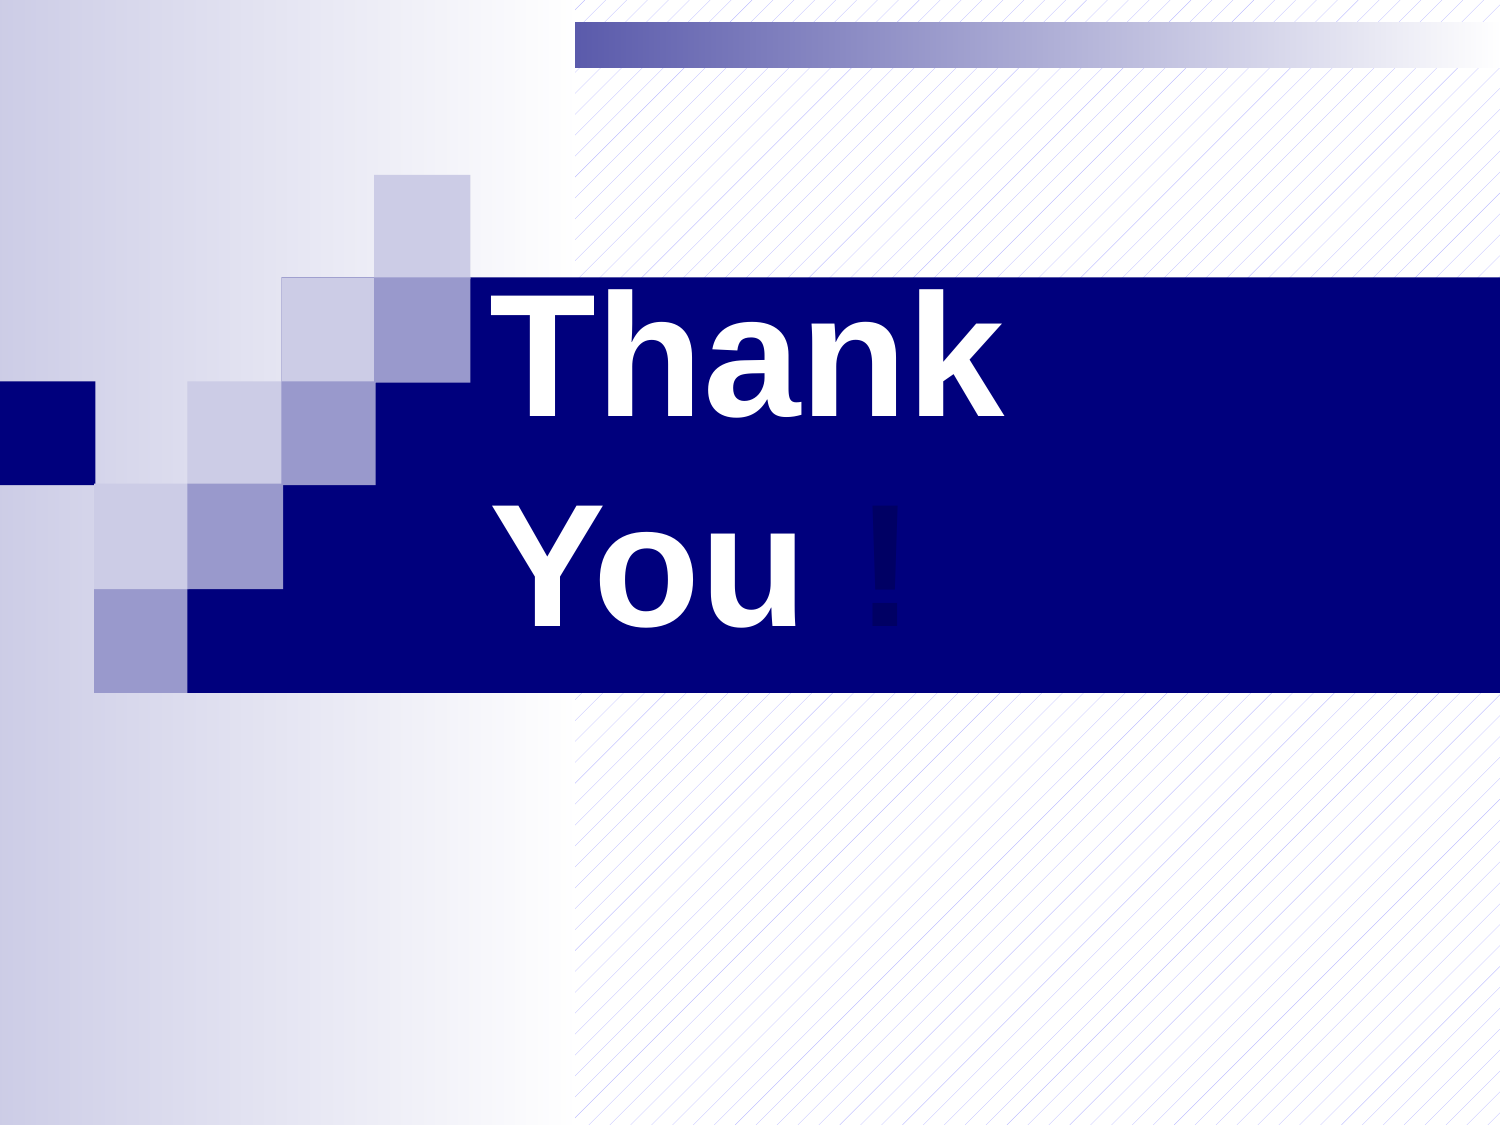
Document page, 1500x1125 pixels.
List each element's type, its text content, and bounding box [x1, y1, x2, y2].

title Thank You ! [474, 375, 1463, 738]
